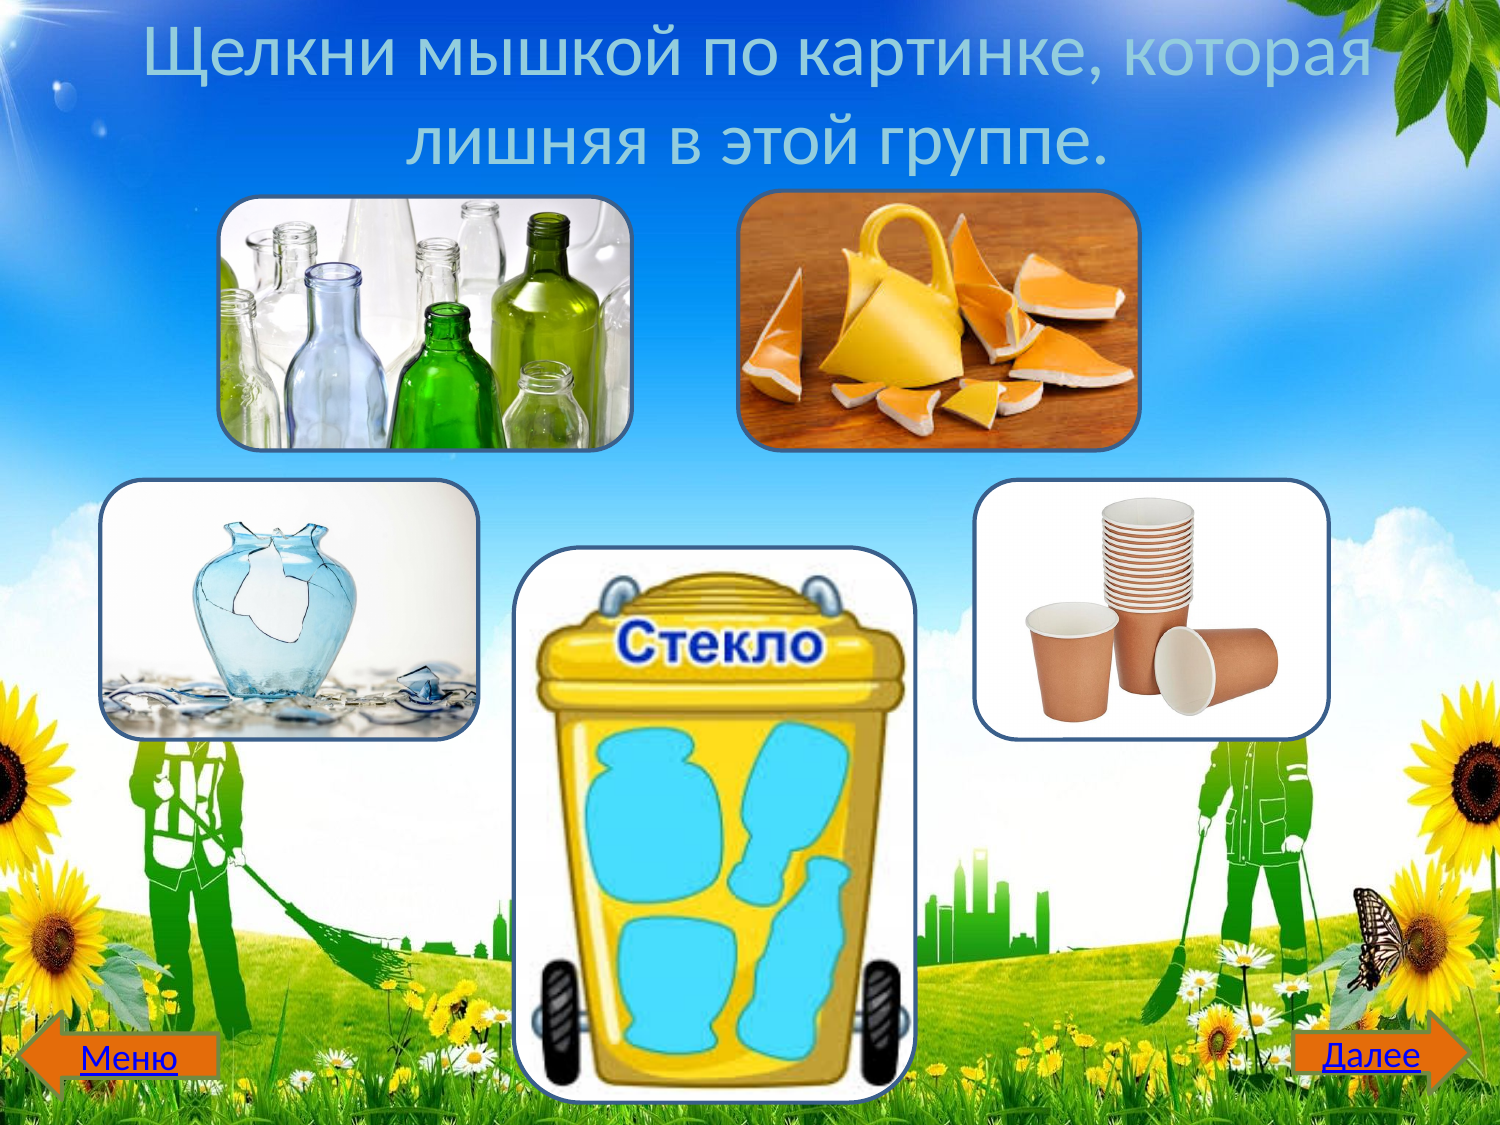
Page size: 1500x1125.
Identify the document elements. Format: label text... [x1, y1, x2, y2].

text_box [216, 194, 634, 453]
picture [0, 0, 1500, 1125]
text_box Меню [15, 1009, 221, 1102]
title Щелкни мышкой по картинке, которая лишняя в этой группе. [17, 19, 1500, 161]
text_box [511, 545, 918, 1105]
text_box Далее [1291, 1009, 1473, 1096]
text_box [736, 188, 1142, 453]
text_box [972, 477, 1331, 742]
text_box [98, 477, 481, 742]
